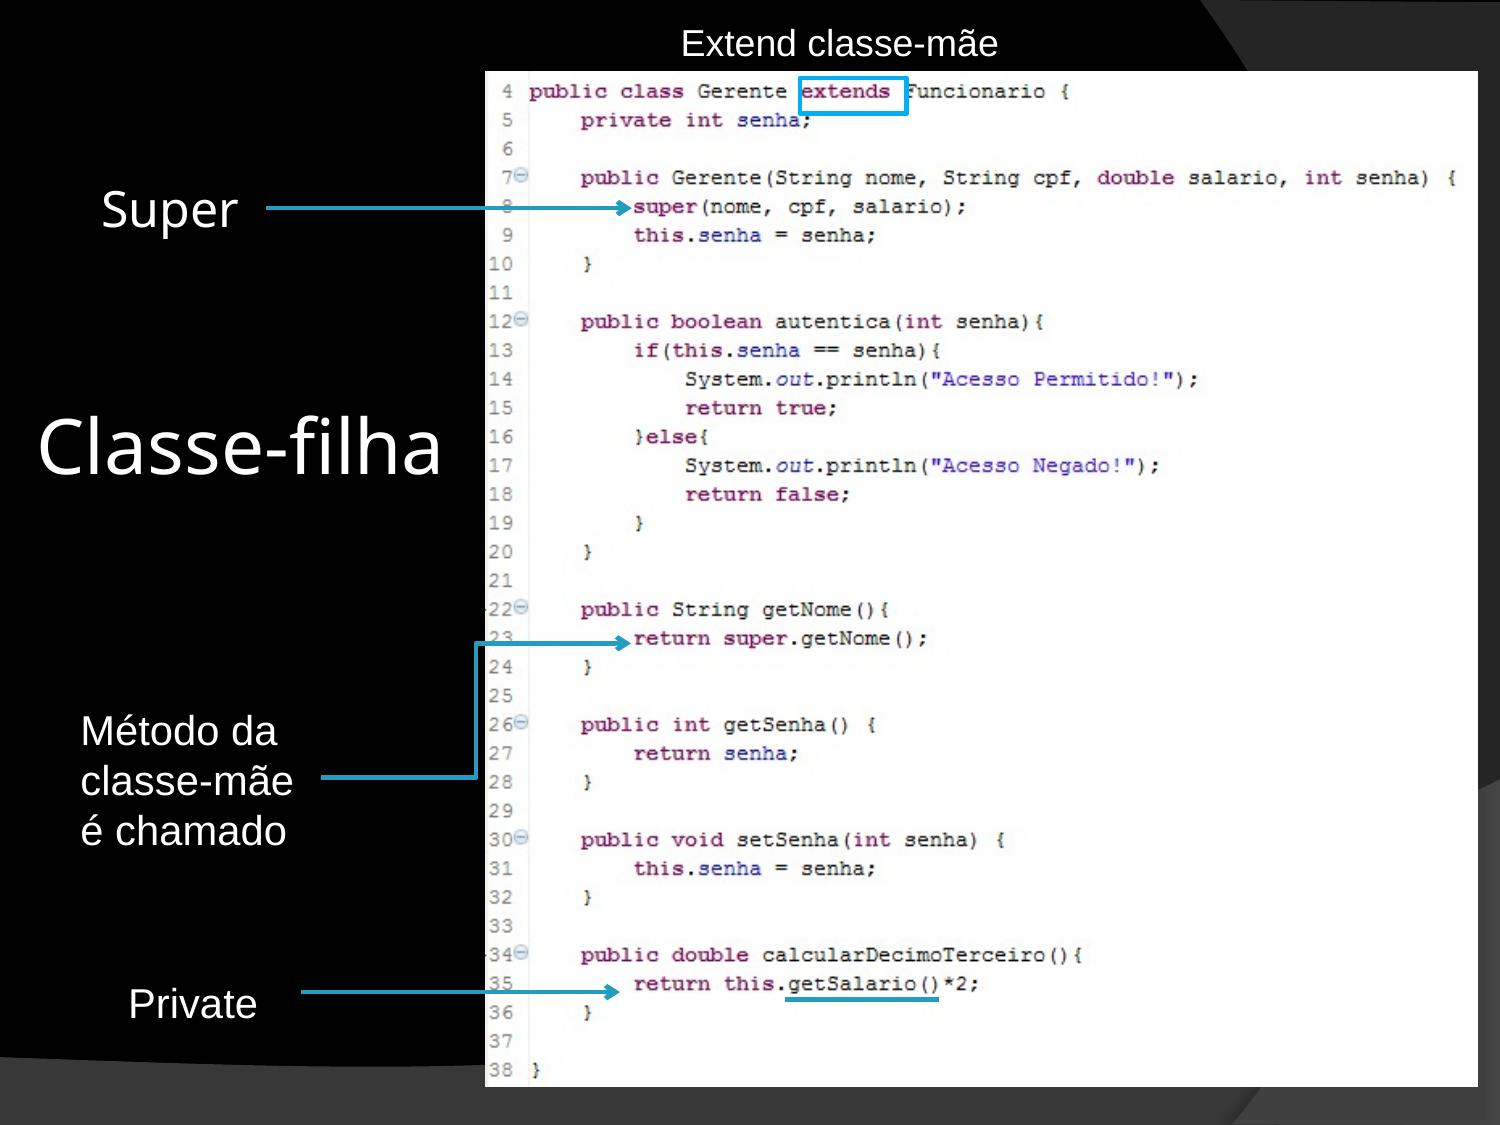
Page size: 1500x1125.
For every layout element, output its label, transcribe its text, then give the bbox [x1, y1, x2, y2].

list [484, 70, 1478, 1088]
title Classe-filha [29, 349, 476, 538]
text_box Extend classe-mãe [665, 11, 1014, 62]
text_box Método da classe-mãe é chamado [65, 696, 321, 862]
text_box Private [113, 969, 274, 1034]
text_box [320, 643, 632, 778]
text_box Super [86, 170, 255, 245]
